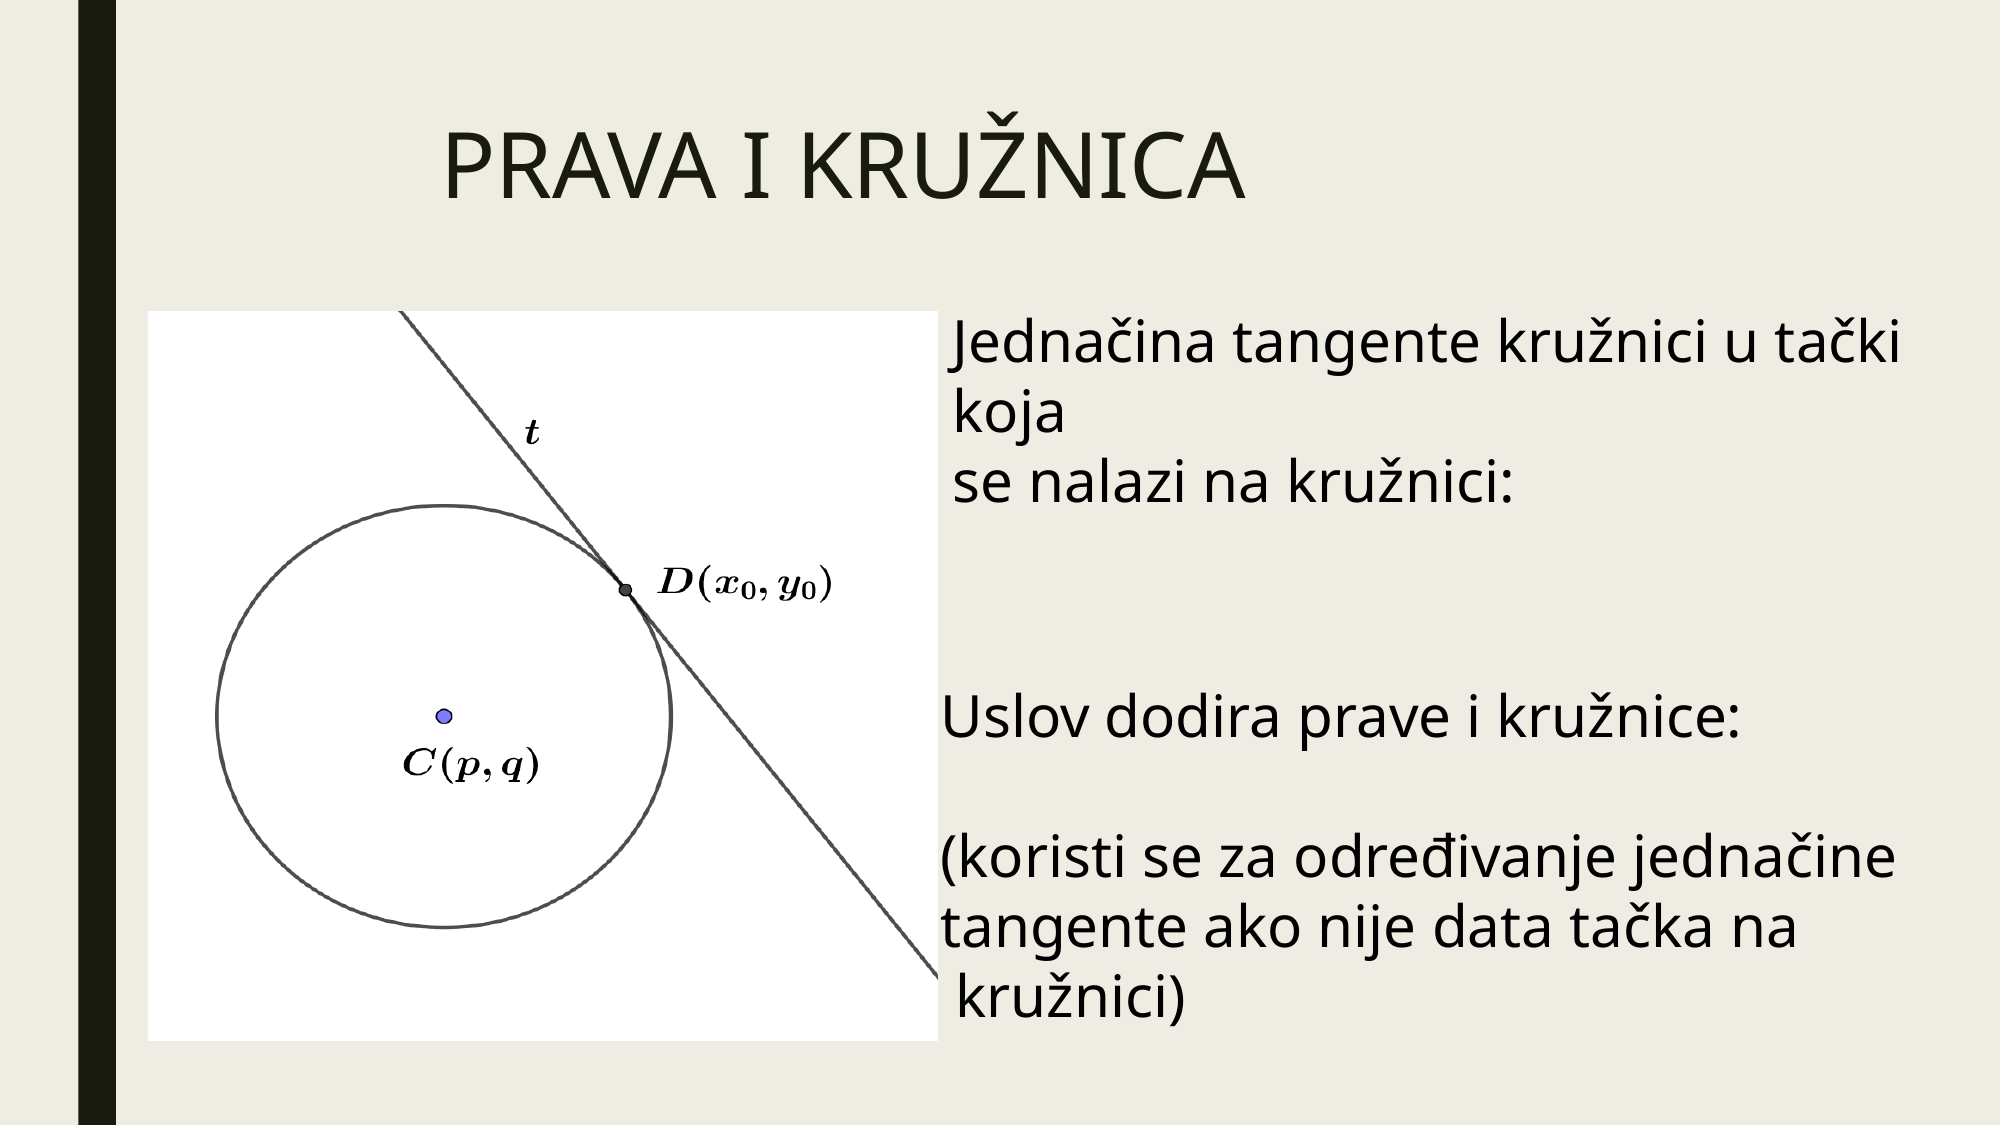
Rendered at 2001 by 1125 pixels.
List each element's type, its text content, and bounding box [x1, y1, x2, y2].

title PRAVA I KRUŽNICA [425, 112, 2000, 357]
picture [147, 311, 938, 1041]
